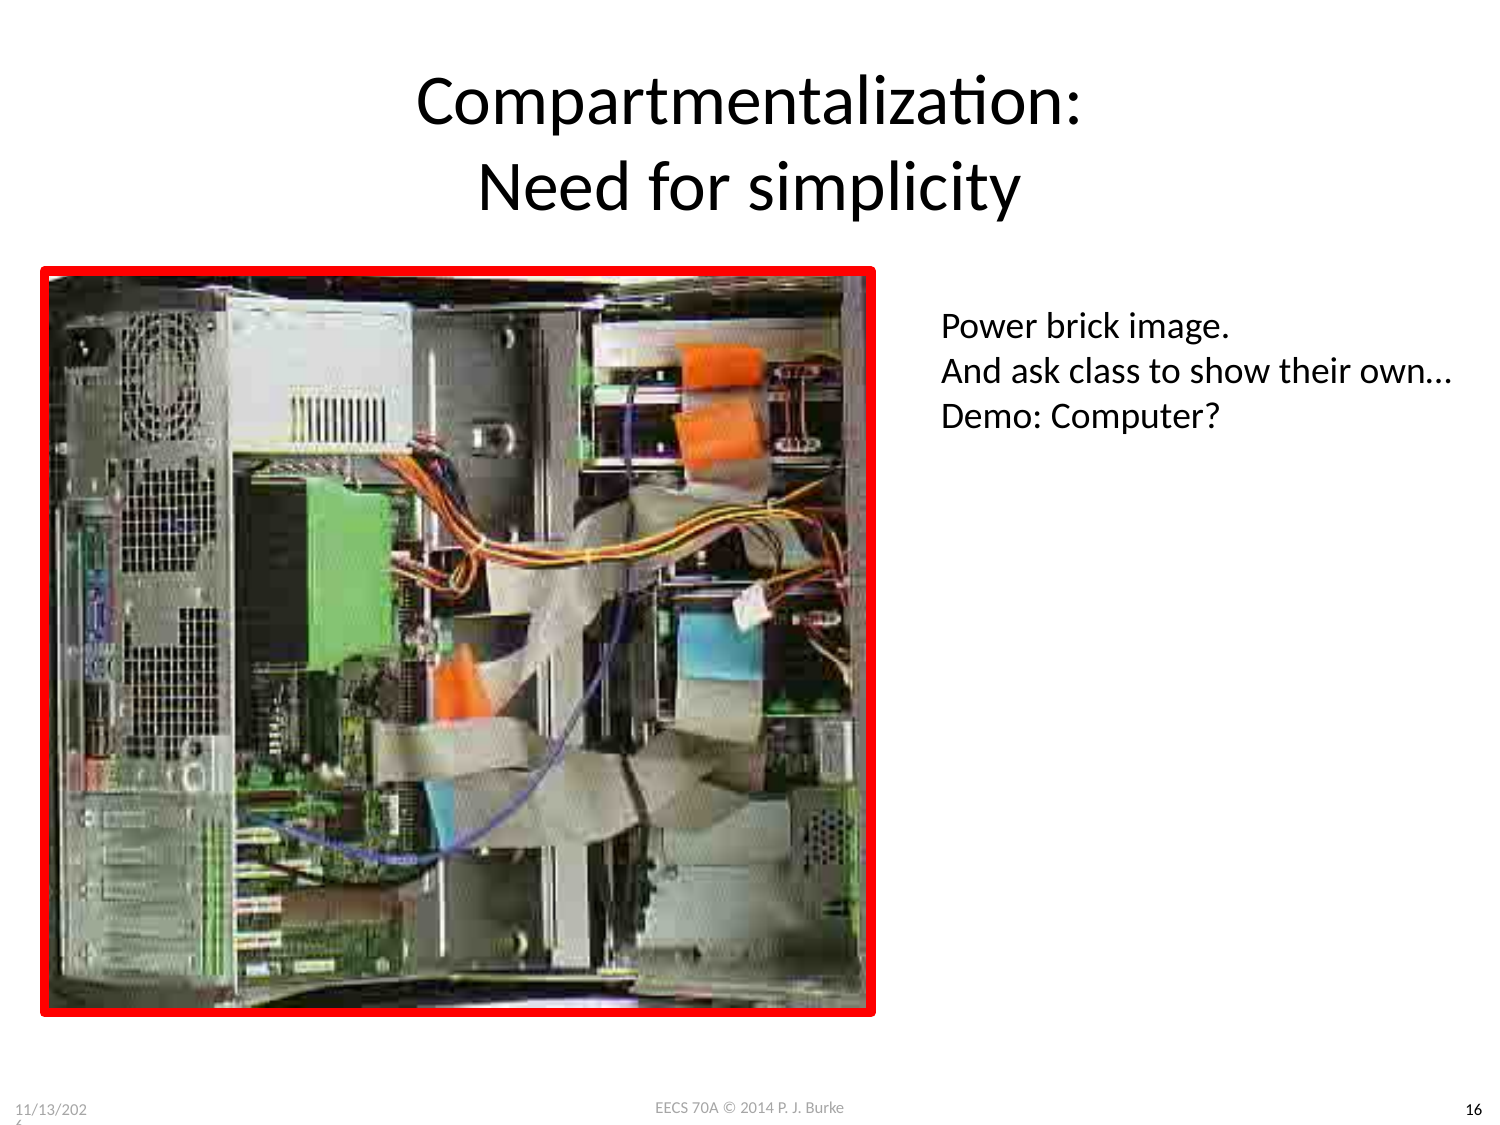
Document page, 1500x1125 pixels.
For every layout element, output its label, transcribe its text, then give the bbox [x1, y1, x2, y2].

picture [48, 275, 867, 1008]
title Compartmentalization: Need for simplicity [75, 45, 1425, 233]
text_box Power brick image. And ask class to show their own… Demo: Computer? [926, 293, 1473, 444]
